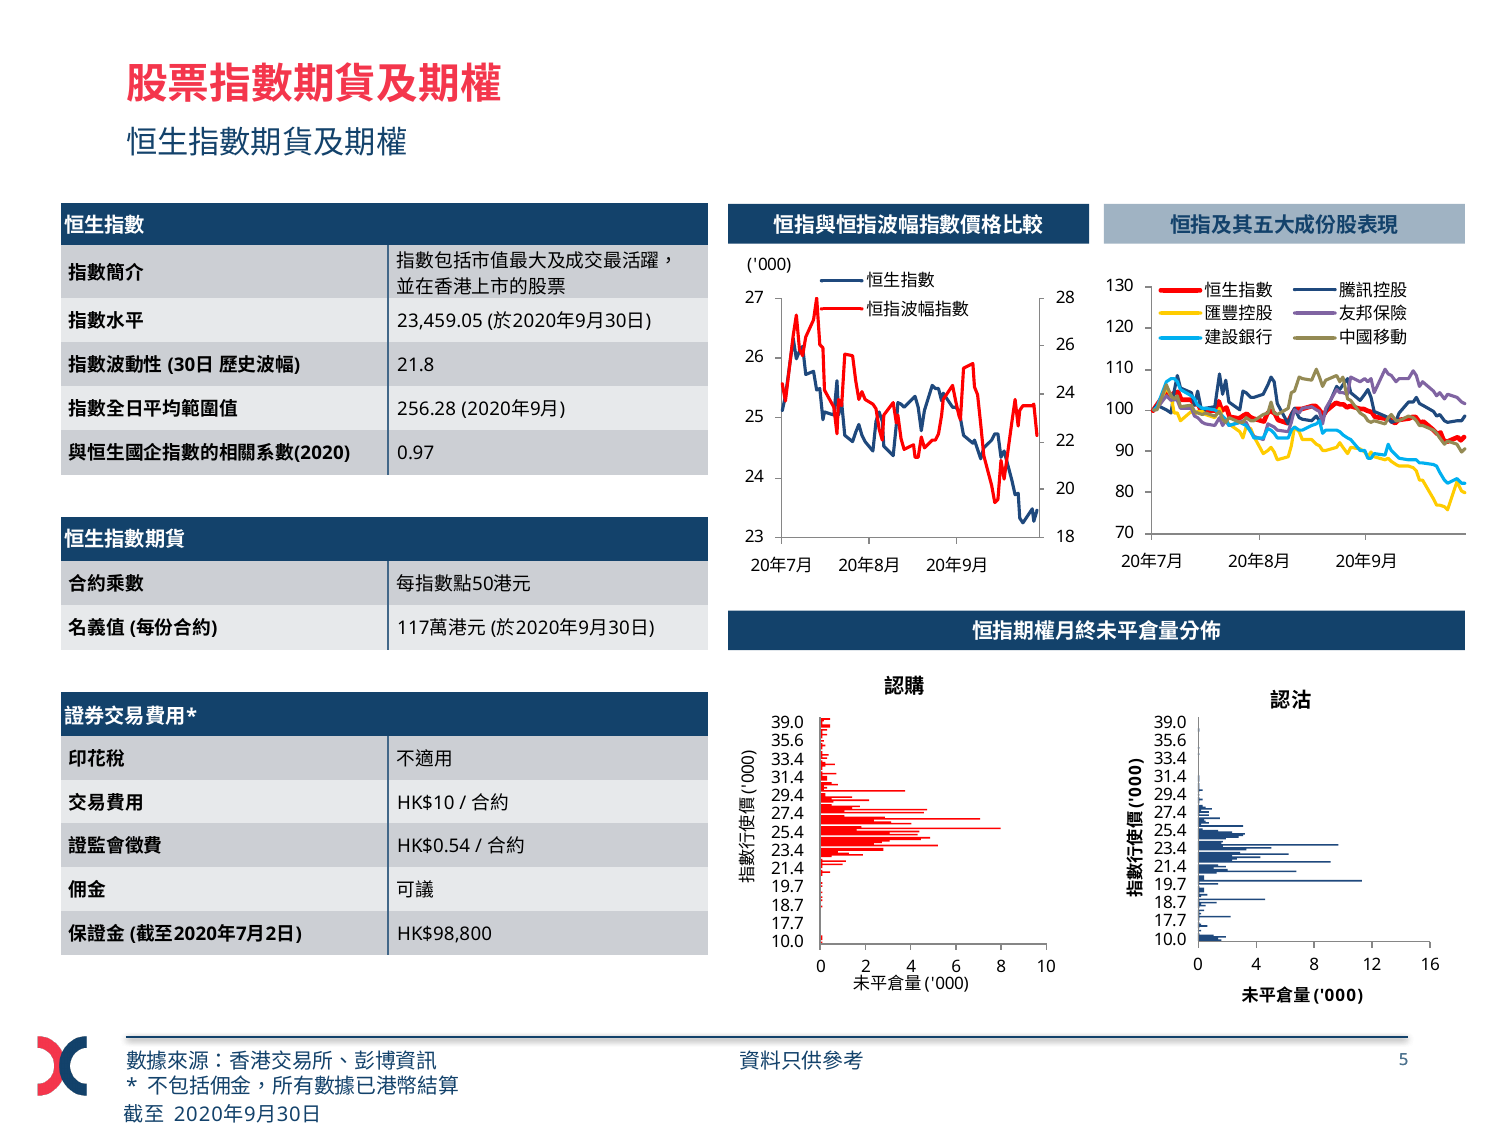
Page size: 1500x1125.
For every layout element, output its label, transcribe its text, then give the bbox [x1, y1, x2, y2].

text_box 恒指期權月終未平倉量分佈 [728, 610, 1465, 651]
subtitle 恒生指數期貨及期權 [125, 123, 1409, 194]
list 數據來源：香港交易所、彭博資訊 * 不包括佣金，所有數據已港幣結算 資料只供參考 [125, 1047, 1354, 1125]
text_box 恒指與恒指波幅指數價格比較 [728, 203, 1090, 244]
text_box 恒指及其五大成份股表現 [1103, 203, 1465, 244]
picture [0, 0, 1500, 1125]
title 股票指數期貨及期權 [125, 56, 1409, 123]
